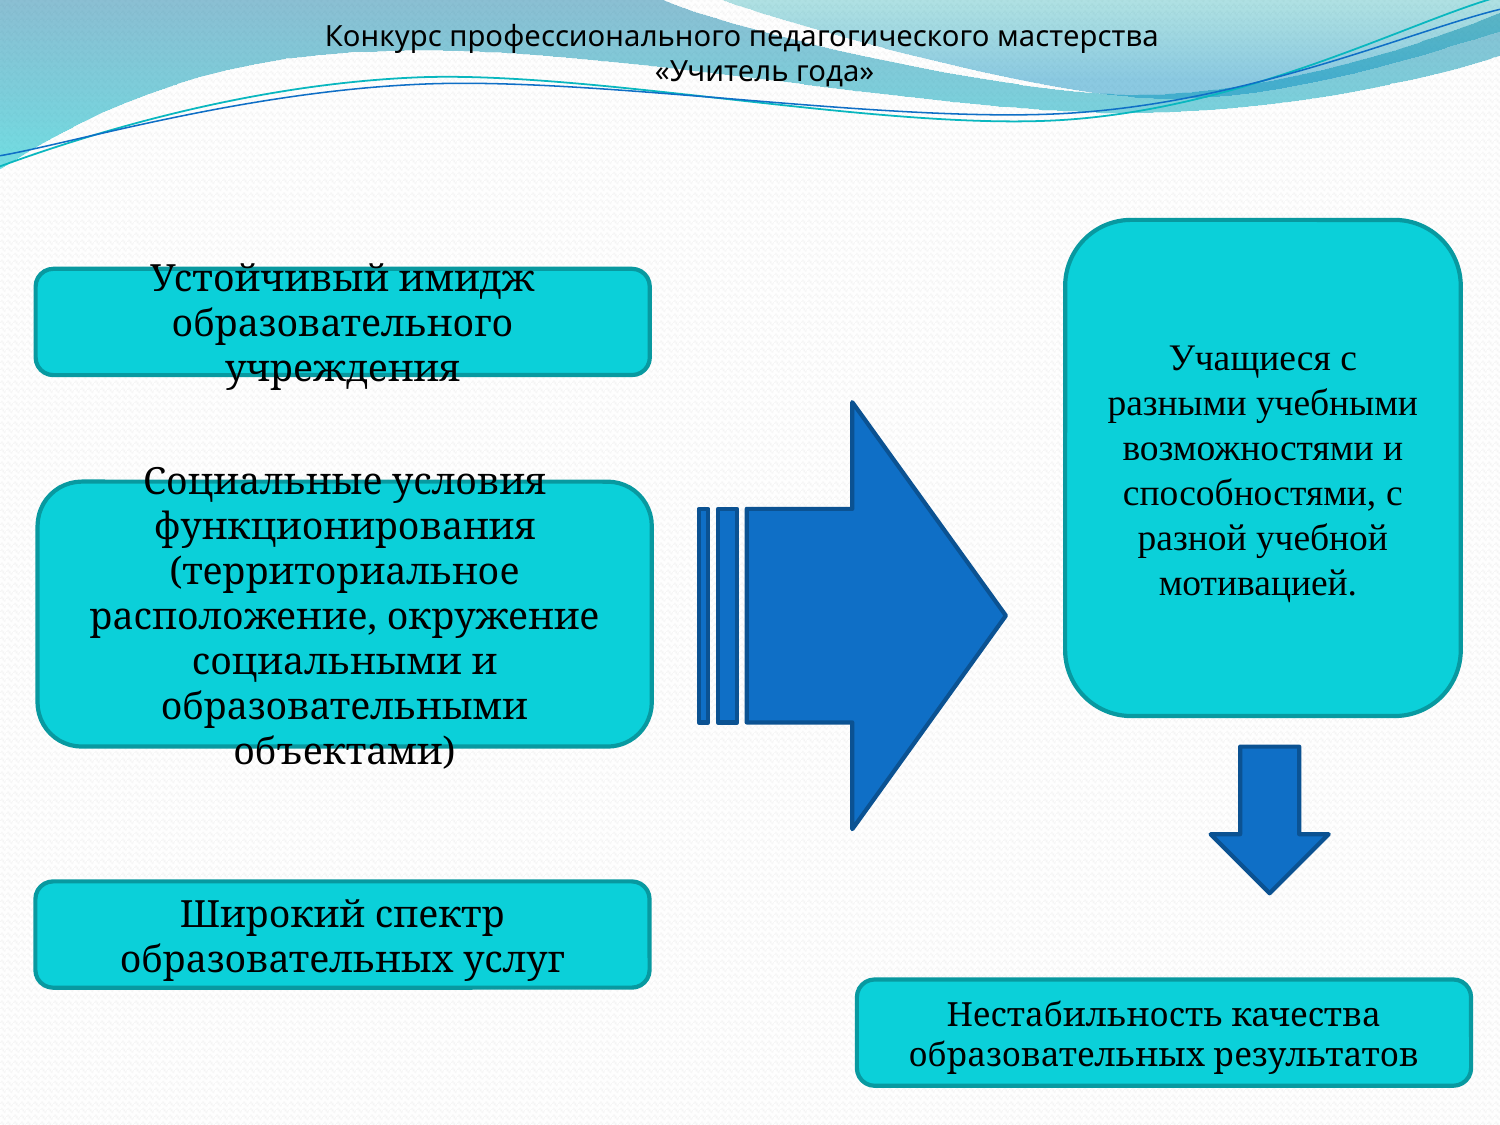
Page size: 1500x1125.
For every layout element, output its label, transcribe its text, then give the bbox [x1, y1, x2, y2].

text_box [1208, 744, 1331, 896]
text_box Социальные условия функционирования (территориальное расположение, окружение социальными и образовательными объектами) [35, 479, 654, 749]
text_box [744, 400, 1008, 832]
text_box Учащиеся с разными учебными возможностями и способностями, с разной учебной мотивацией. [1063, 217, 1463, 719]
text_box [716, 507, 739, 725]
text_box Конкурс профессионального педагогического мастерства «Учитель года» [31, 10, 1461, 95]
text_box [697, 507, 710, 725]
text_box Устойчивый имидж образовательного учреждения [33, 266, 652, 378]
text_box Нестабильность качества образовательных результатов [854, 977, 1474, 1088]
text_box Широкий спектр образовательных услуг [33, 879, 652, 990]
